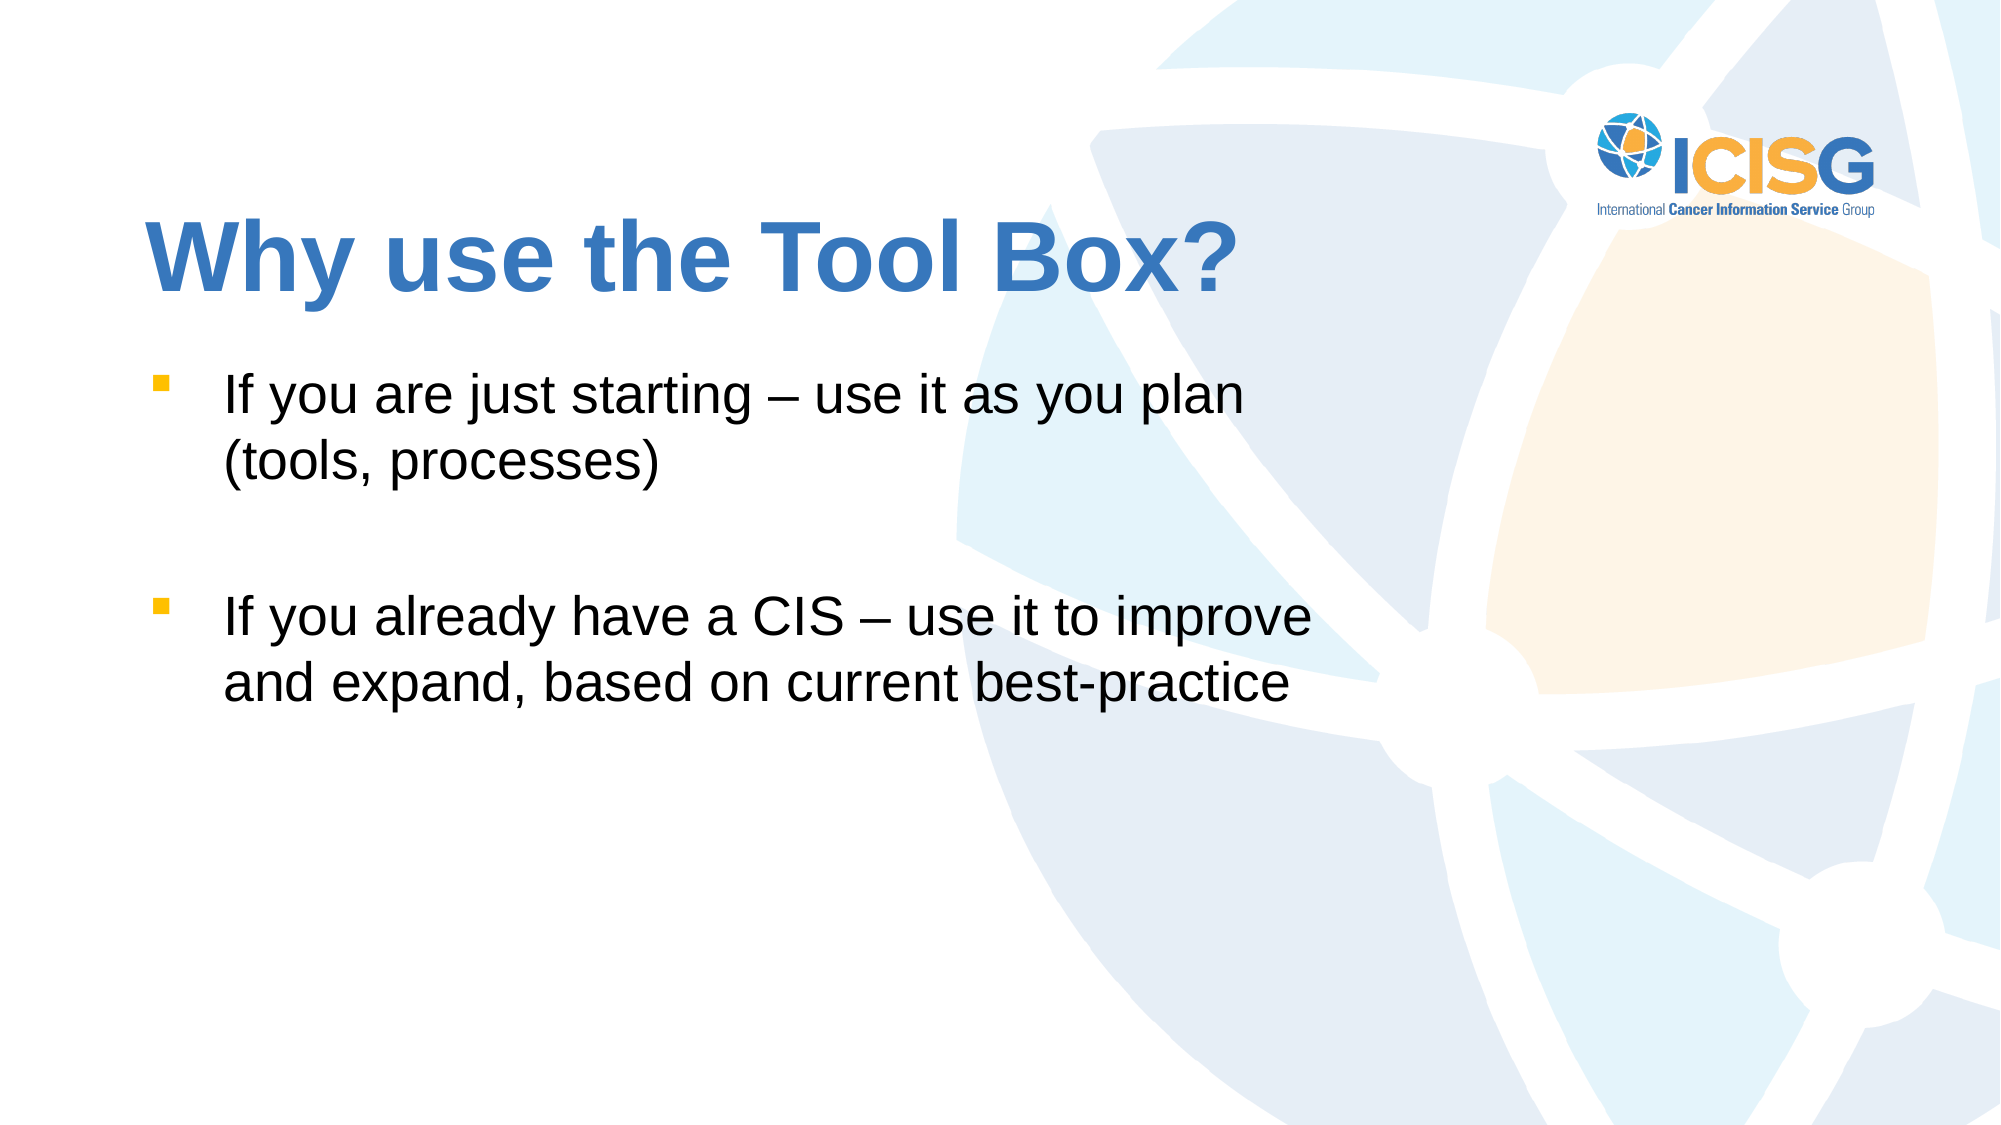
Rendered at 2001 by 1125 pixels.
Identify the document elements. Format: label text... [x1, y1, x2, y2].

picture [893, 0, 2000, 1125]
title Why use the Tool Box? [130, 169, 887, 335]
subtitle If you are just starting – use it as you plan (tools, processes) If you already have a CIS – use it to improve and expand, based on current best-practice [133, 350, 887, 1002]
